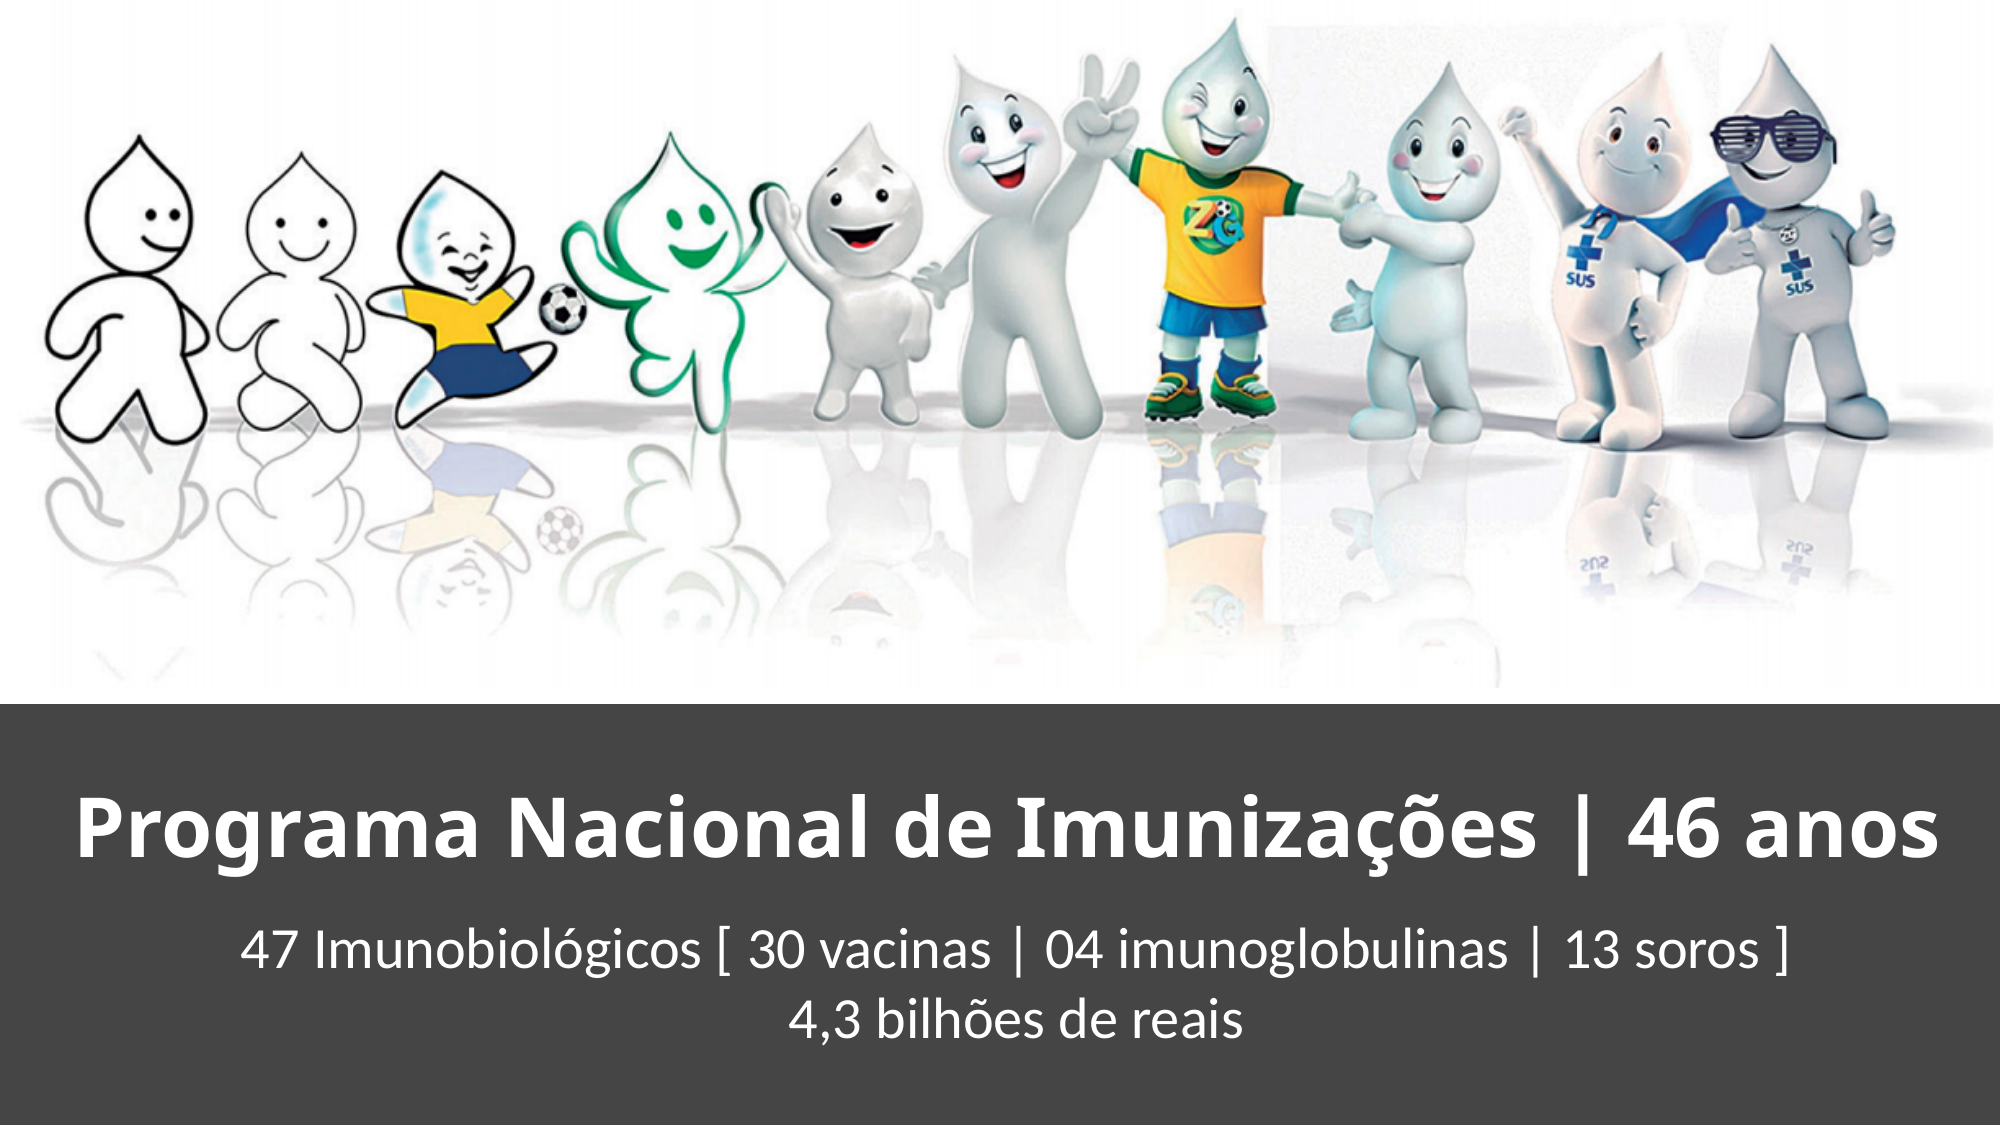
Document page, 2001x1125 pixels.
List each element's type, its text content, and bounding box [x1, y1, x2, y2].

picture [0, 0, 2000, 695]
title Programa Nacional de Imunizações | 46 anos [43, 719, 1973, 936]
text_box 47 Imunobiológicos [ 30 vacinas | 04 imunoglobulinas | 13 soros ] 4,3 bilhões de reais [184, 903, 1849, 1058]
